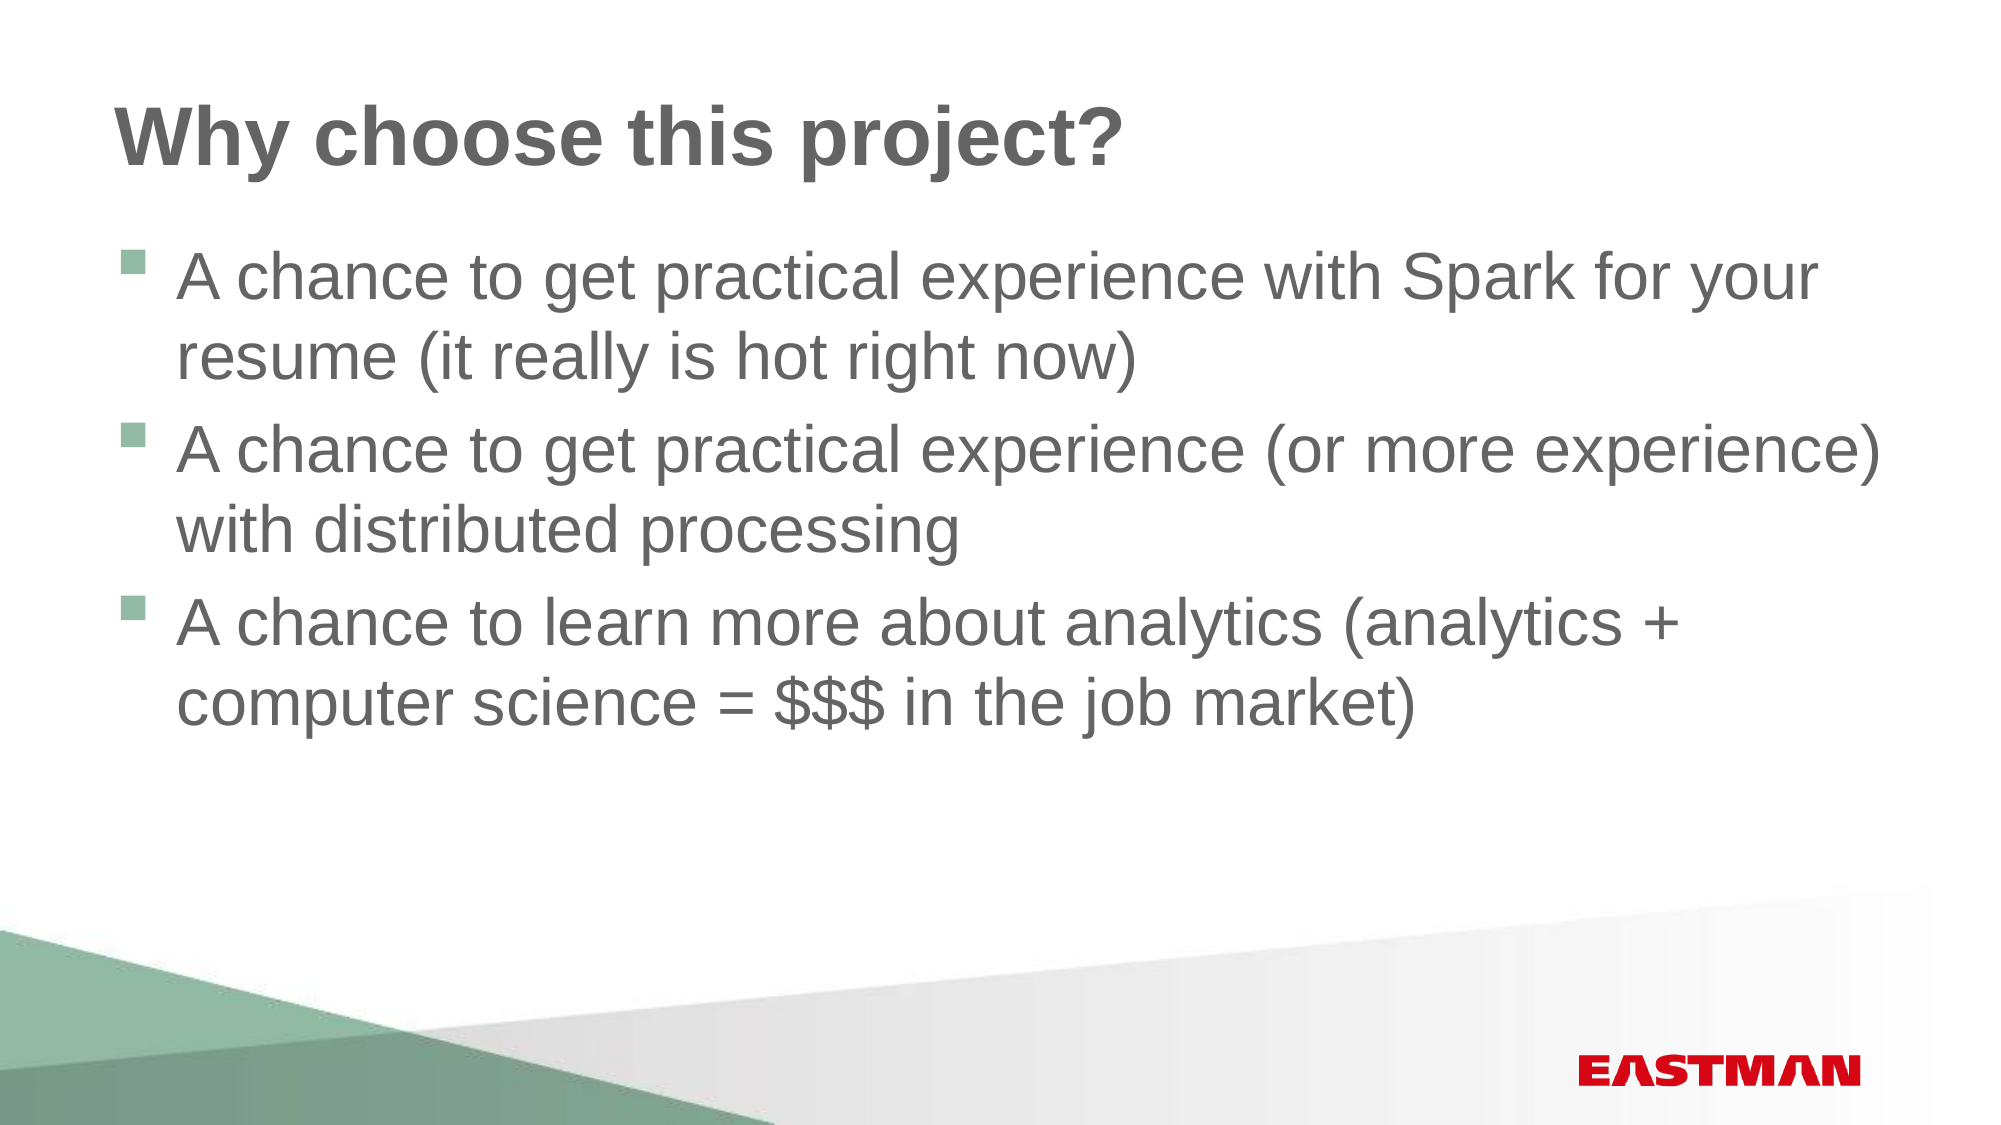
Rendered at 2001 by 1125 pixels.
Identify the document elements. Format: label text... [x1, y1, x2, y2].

picture [0, 859, 2000, 1125]
title Why choose this project? [99, 75, 1900, 224]
list A chance to get practical experience with Spark for your resume (it really is hot right now) A chance to get practical experience (or more experience) with distributed processing A chance to learn more about analytics (analytics + computer science = $$$ in the job market) [99, 224, 1900, 1005]
